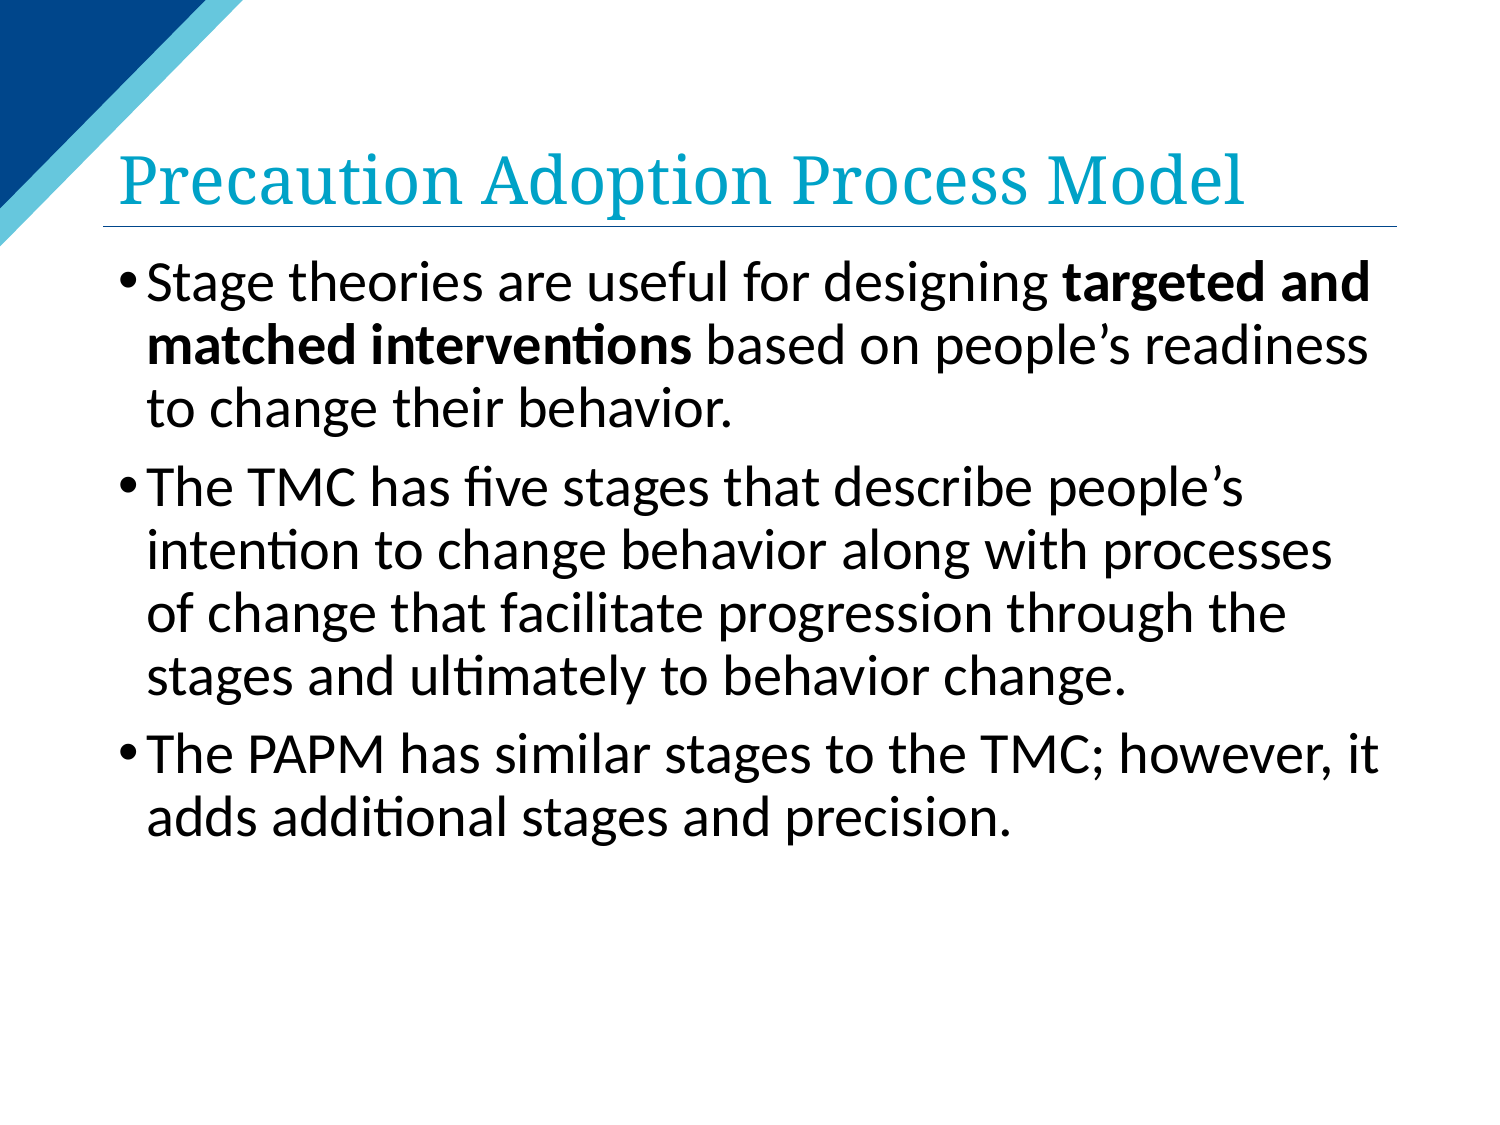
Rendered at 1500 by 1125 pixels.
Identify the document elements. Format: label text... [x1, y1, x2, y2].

list Stage theories are useful for designing targeted and matched interventions based on people’s readiness to change their behavior. The TMC has five stages that describe people’s intention to change behavior along with processes of change that facilitate progression through the stages and ultimately to behavior change. The PAPM has similar stages to the TMC; however, it adds additional stages and precision. [103, 244, 1397, 1012]
title Precaution Adoption Process Model [103, 59, 1397, 227]
